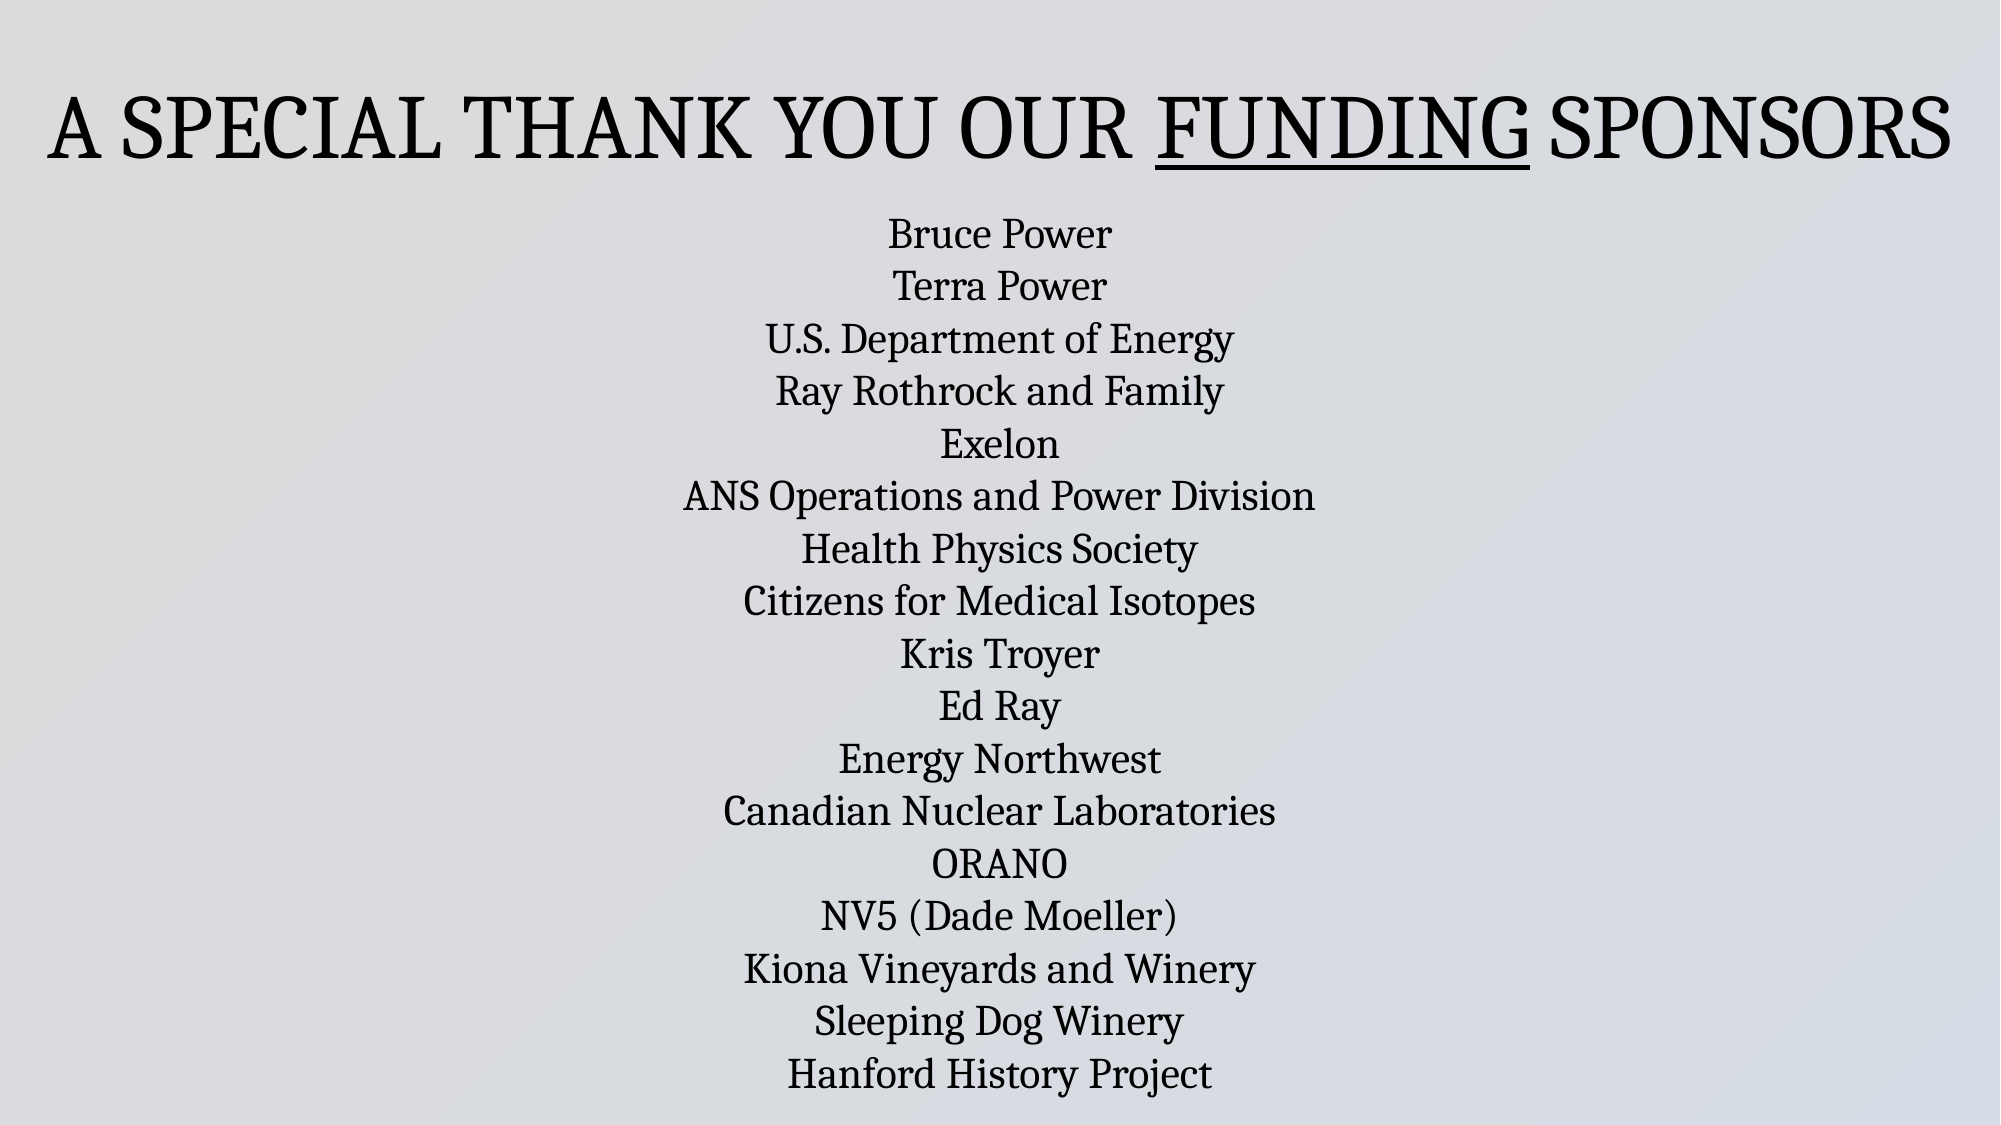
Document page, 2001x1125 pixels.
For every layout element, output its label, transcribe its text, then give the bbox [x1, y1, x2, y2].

text_box A SPECIAL THANK YOU OUR FUNDING SPONSORS [0, 59, 2000, 185]
text_box Bruce Power Terra Power U.S. Department of Energy Ray Rothrock and Family Exelon ANS Operations and Power Division Health Physics Society Citizens for Medical Isotopes Kris Troyer Ed Ray Energy Northwest Canadian Nuclear Laboratories ORANO NV5 (Dade Moeller) Kiona Vineyards and Winery Sleeping Dog Winery Hanford History Project [0, 197, 2000, 1105]
